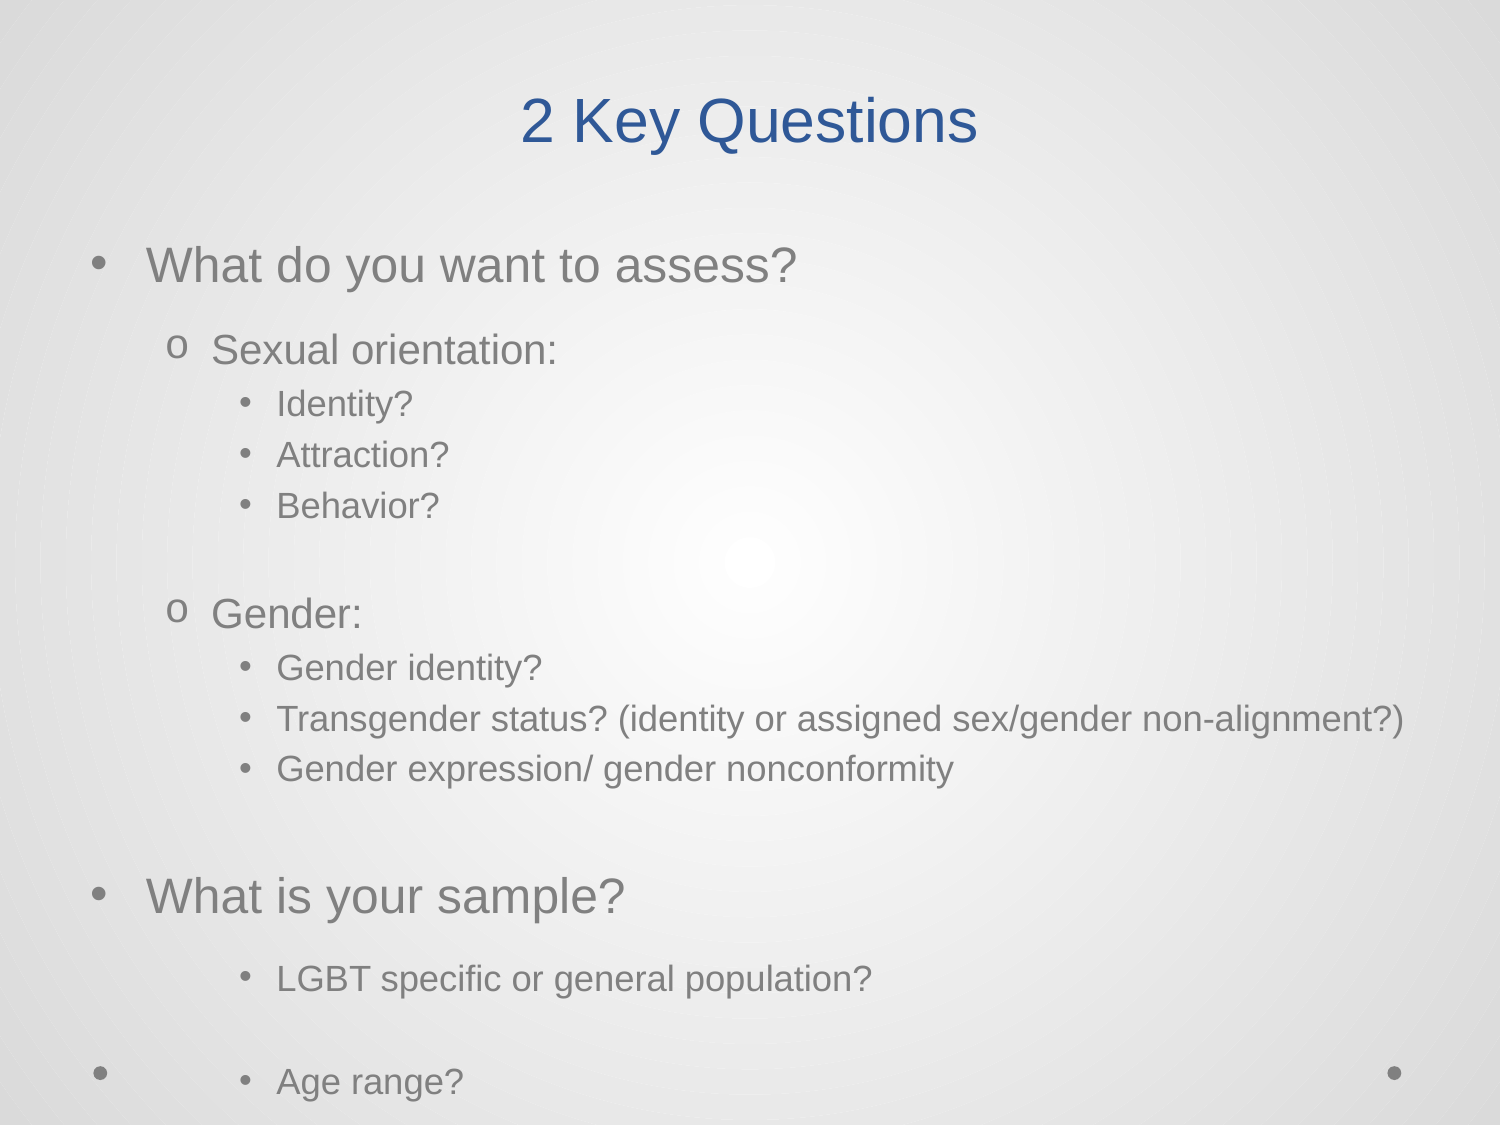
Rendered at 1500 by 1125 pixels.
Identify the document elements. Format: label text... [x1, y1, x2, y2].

list What do you want to assess? Sexual orientation: Identity? Attraction? Behavior? Gender: Gender identity? Transgender status? (identity or assigned sex/gender non-alignment?) Gender expression/ gender nonconformity What is your sample? LGBT specific or general population? Age range? [75, 224, 1425, 1125]
title 2 Key Questions [75, 0, 1425, 163]
